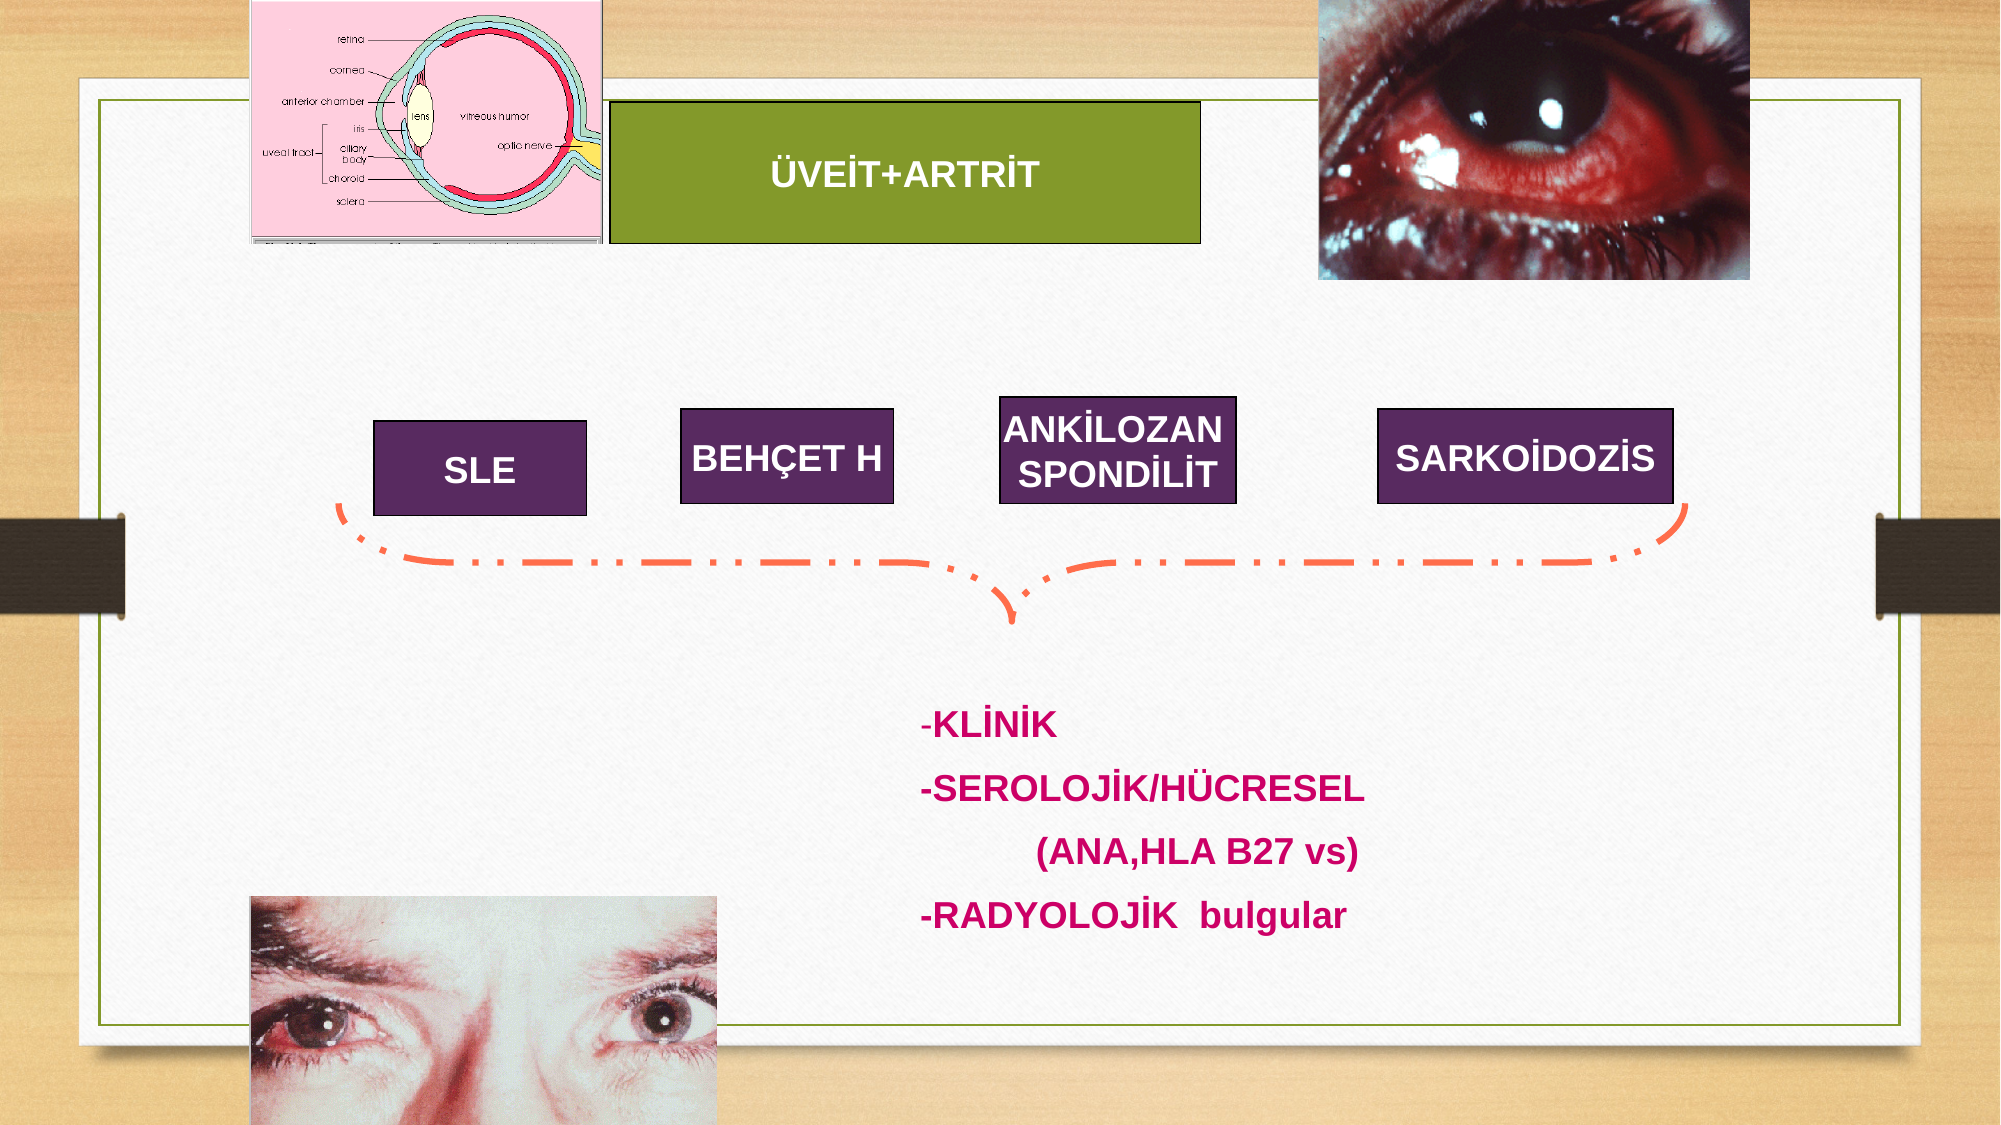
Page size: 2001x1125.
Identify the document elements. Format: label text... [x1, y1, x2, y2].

text_box SARKOİDOZİS [1378, 408, 1674, 503]
text_box BEHÇET H [680, 408, 894, 503]
text_box ÜVEİT+ARTRİT [610, 101, 1201, 244]
picture [0, 0, 2001, 1125]
text_box -KLİNİK -SEROLOJİK/HÜCRESEL (ANA,HLA B27 vs) -RADYOLOJİK bulgular [905, 692, 1485, 944]
text_box ANKİLOZAN SPONDİLİT [999, 397, 1237, 503]
text_box SLE [373, 420, 587, 503]
text_box [338, 503, 1686, 622]
